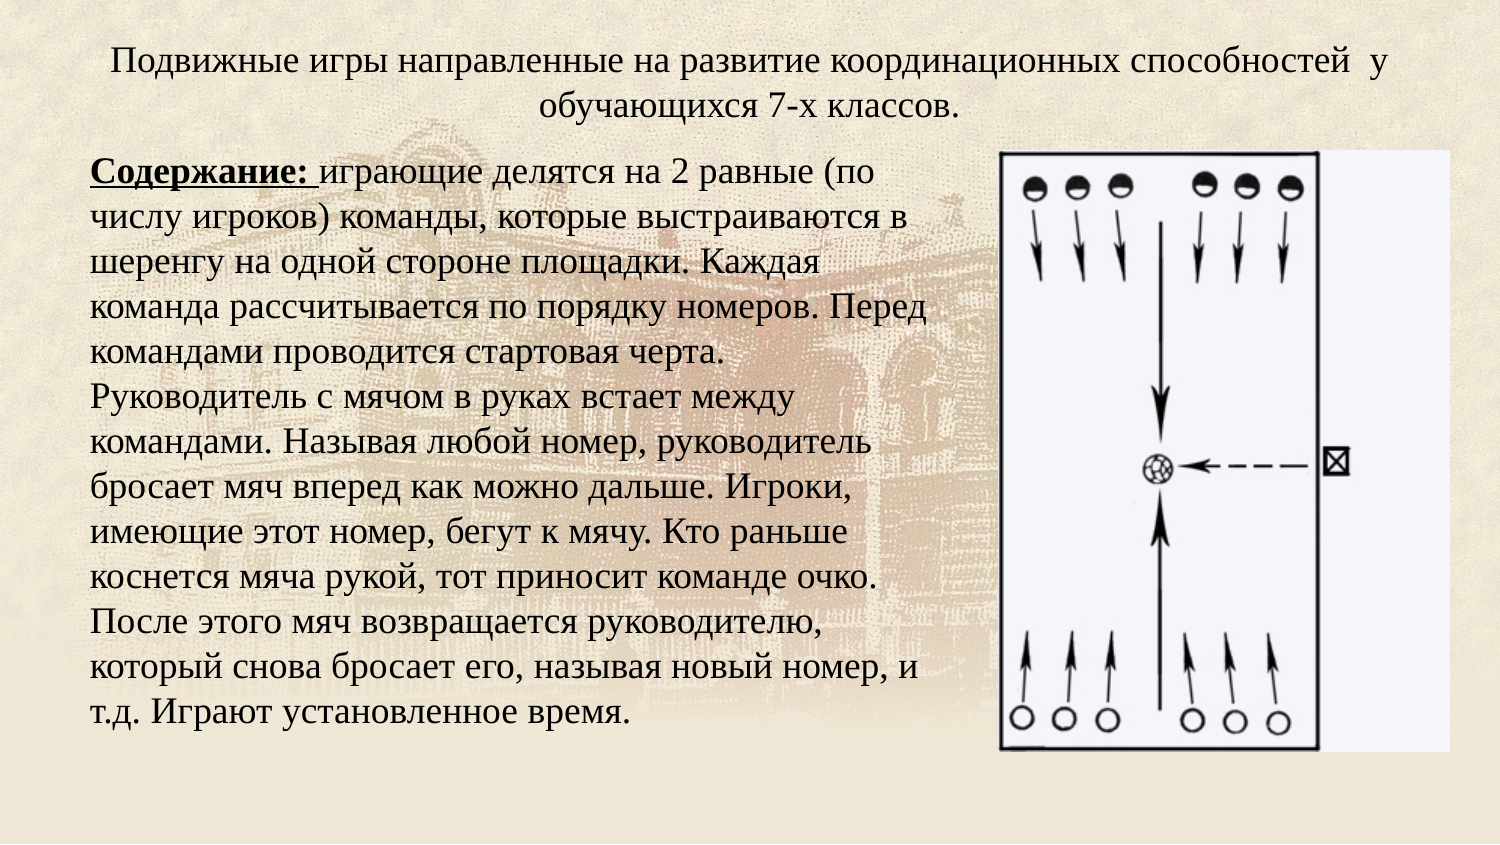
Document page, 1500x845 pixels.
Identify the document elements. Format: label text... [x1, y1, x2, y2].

list Содержание: играющие делятся на 2 равные (по числу игроков) команды, которые выстраиваются в шеренгу на одной стороне площадки. Каждая команда рассчитывается по порядку номеров. Перед командами проводится стартовая черта. Руководитель с мячом в руках встает между командами. Называя любой номер, руководитель бросает мяч вперед как можно дальше. Игроки, имеющие этот номер, бегут к мячу. Кто раньше коснется мяча рукой, тот приносит команде очко. После этого мяч возвращается руководителю, который снова бросает его, называя новый номер, и т.д. Играют установленное время. [75, 138, 963, 812]
title Подвижные игры направленные на развитие координационных способностей у обучающихся 7-х классов. [75, 32, 1425, 163]
picture [0, 0, 1500, 844]
